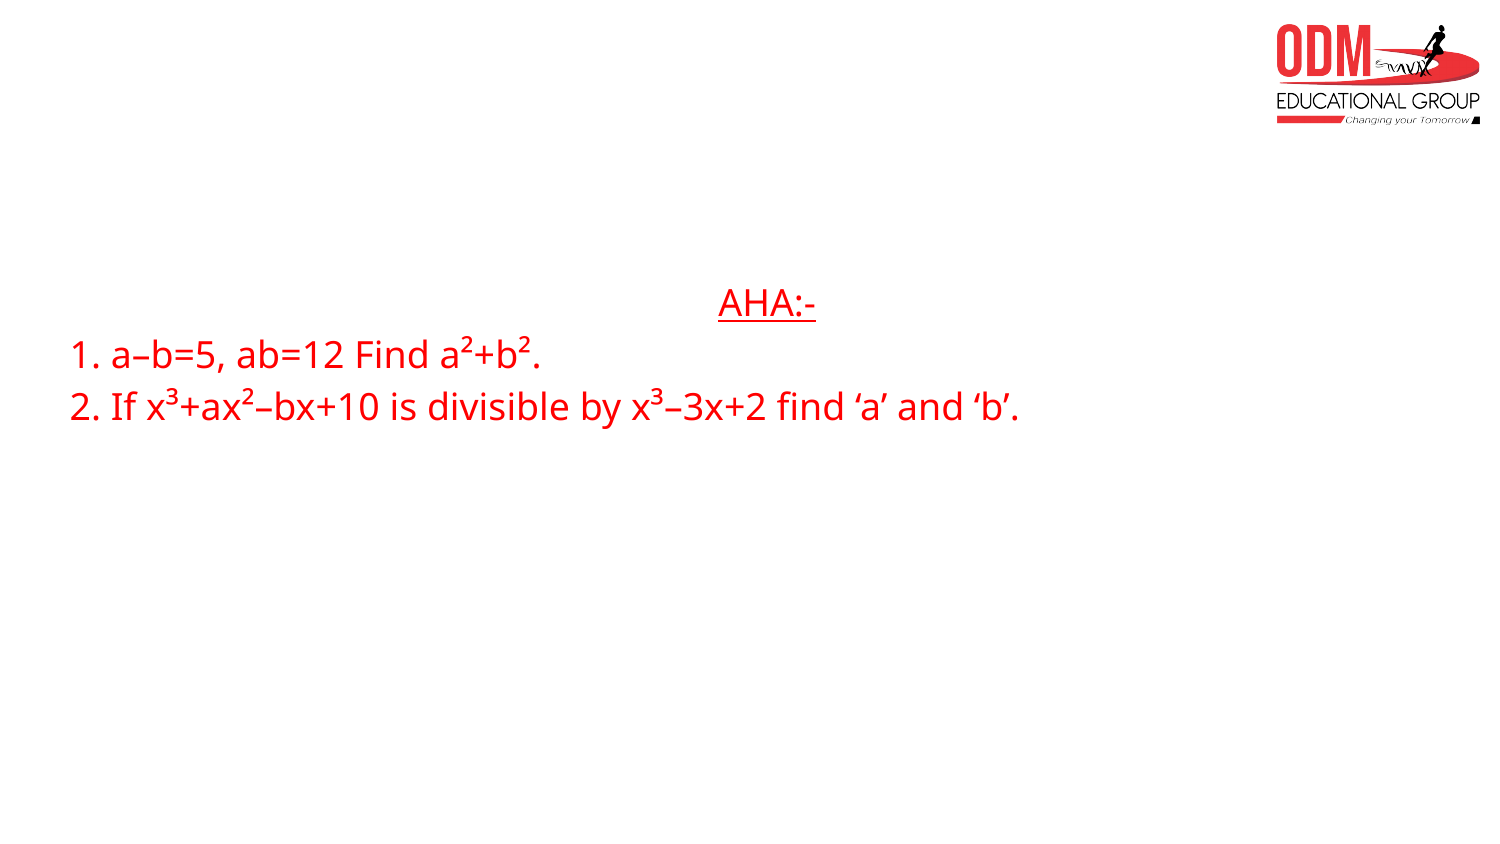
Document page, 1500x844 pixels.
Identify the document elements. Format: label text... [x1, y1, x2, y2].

text_box AHA:- 1. a–b=5, ab=12 Find a²+b². 2. If x³+ax²–bx+10 is divisible by x³–3x+2 find ‘a’ and ‘b’. [0, 0, 1480, 700]
picture [1277, 24, 1480, 126]
